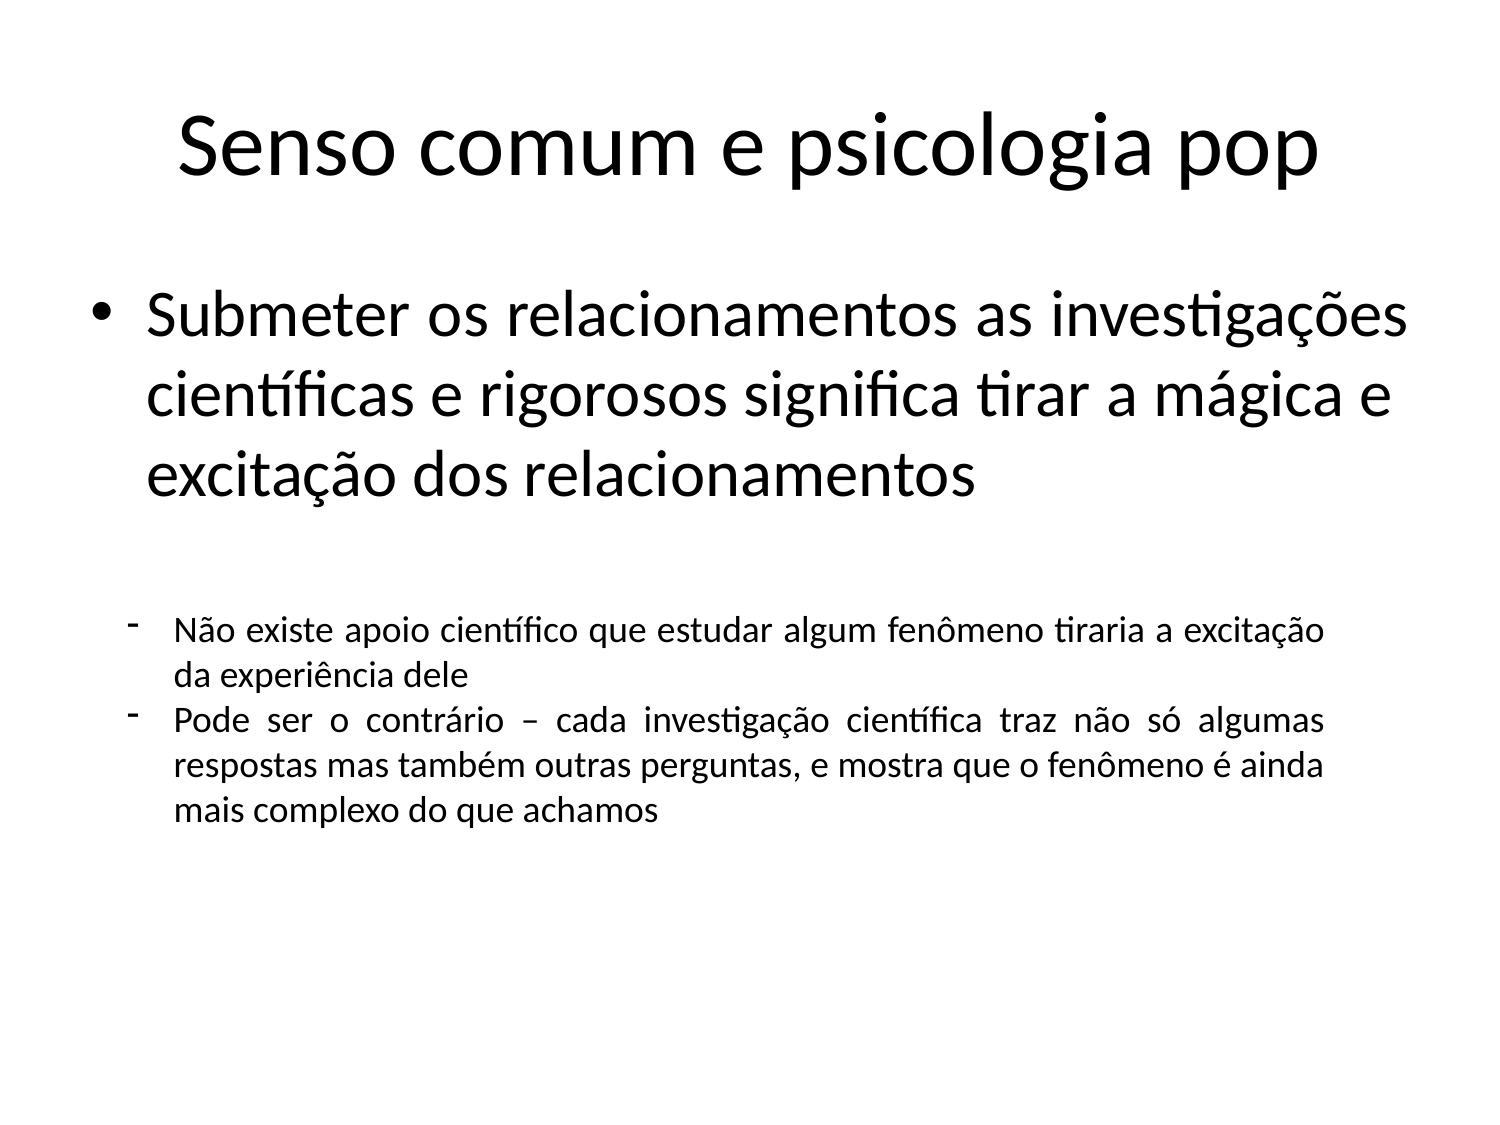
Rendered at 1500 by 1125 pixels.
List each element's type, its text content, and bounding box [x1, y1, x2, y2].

text_box Não existe apoio científico que estudar algum fenômeno tiraria a excitação da experiência dele Pode ser o contrário – cada investigação científica traz não só algumas respostas mas também outras perguntas, e mostra que o fenômeno é ainda mais complexo do que achamos [112, 597, 1341, 883]
title Senso comum e psicologia pop [75, 45, 1425, 233]
list Submeter os relacionamentos as investigações científicas e rigorosos significa tirar a mágica e excitação dos relacionamentos [75, 262, 1425, 1005]
